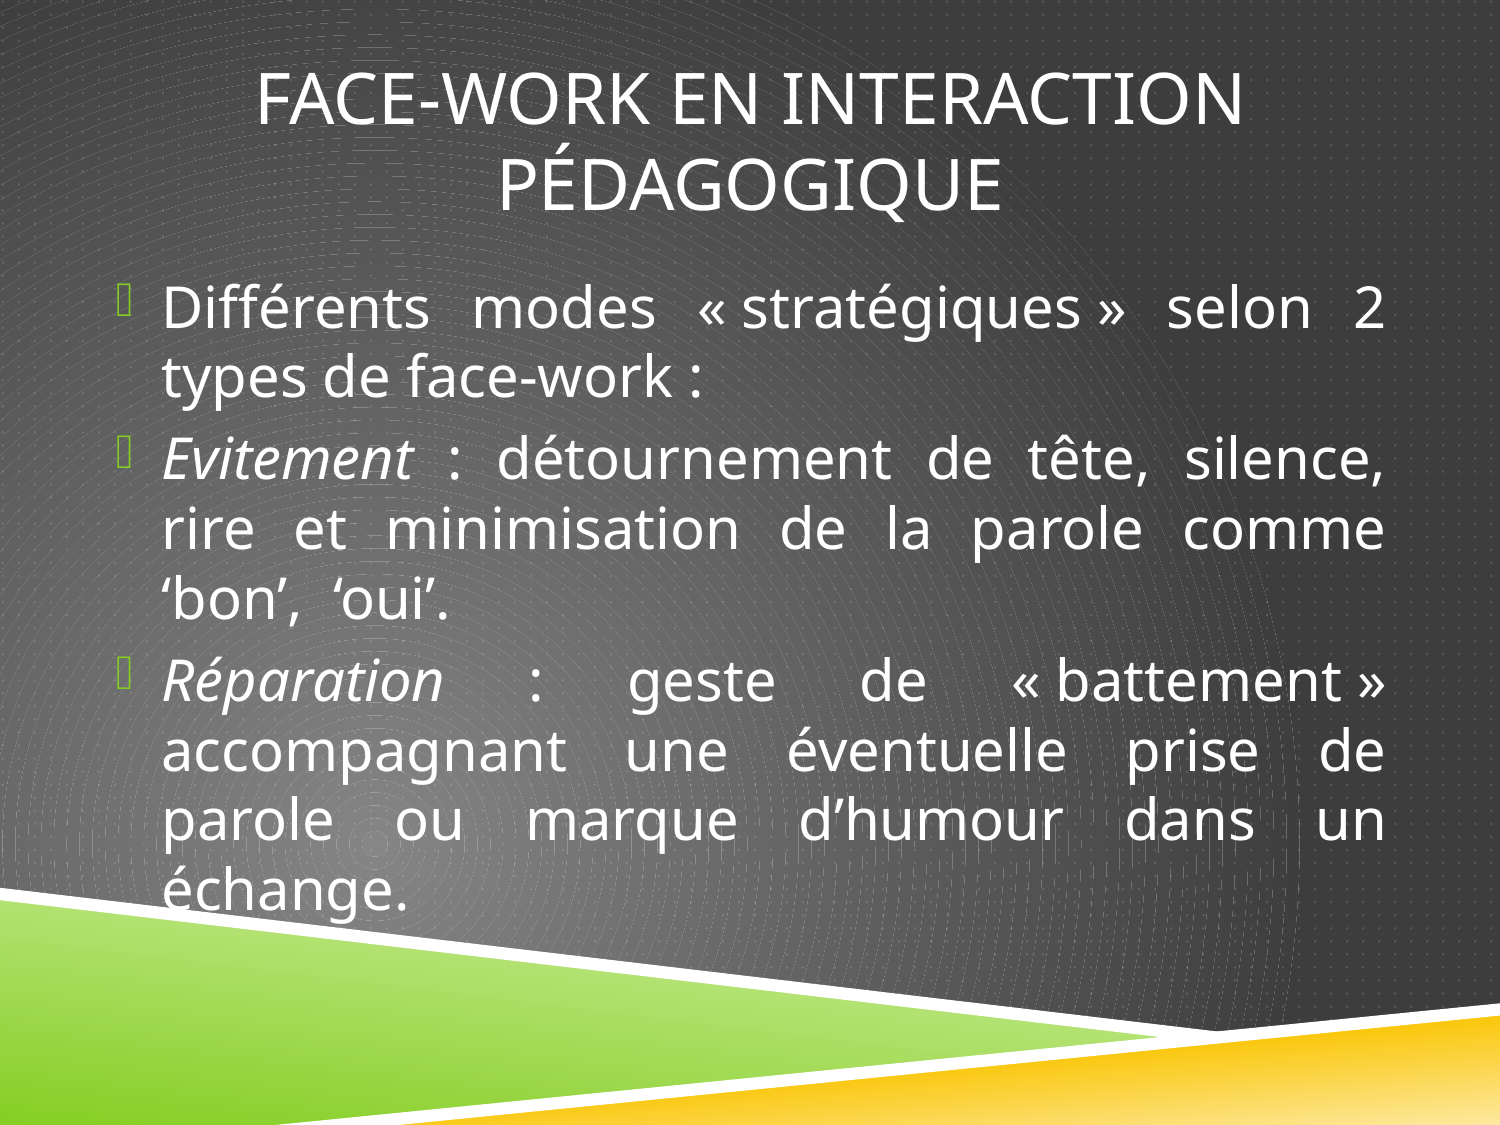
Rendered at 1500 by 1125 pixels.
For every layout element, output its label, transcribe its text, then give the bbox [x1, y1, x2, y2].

title Face-work en interaction pédagogique [112, 45, 1388, 233]
list Différents modes « stratégiques » selon 2 types de face-work : Evitement : détournement de tête, silence, rire et minimisation de la parole comme ‘bon’, ‘oui’. Réparation : geste de « battement » accompagnant une éventuelle prise de parole ou marque d’humour dans un échange. [112, 262, 1388, 930]
